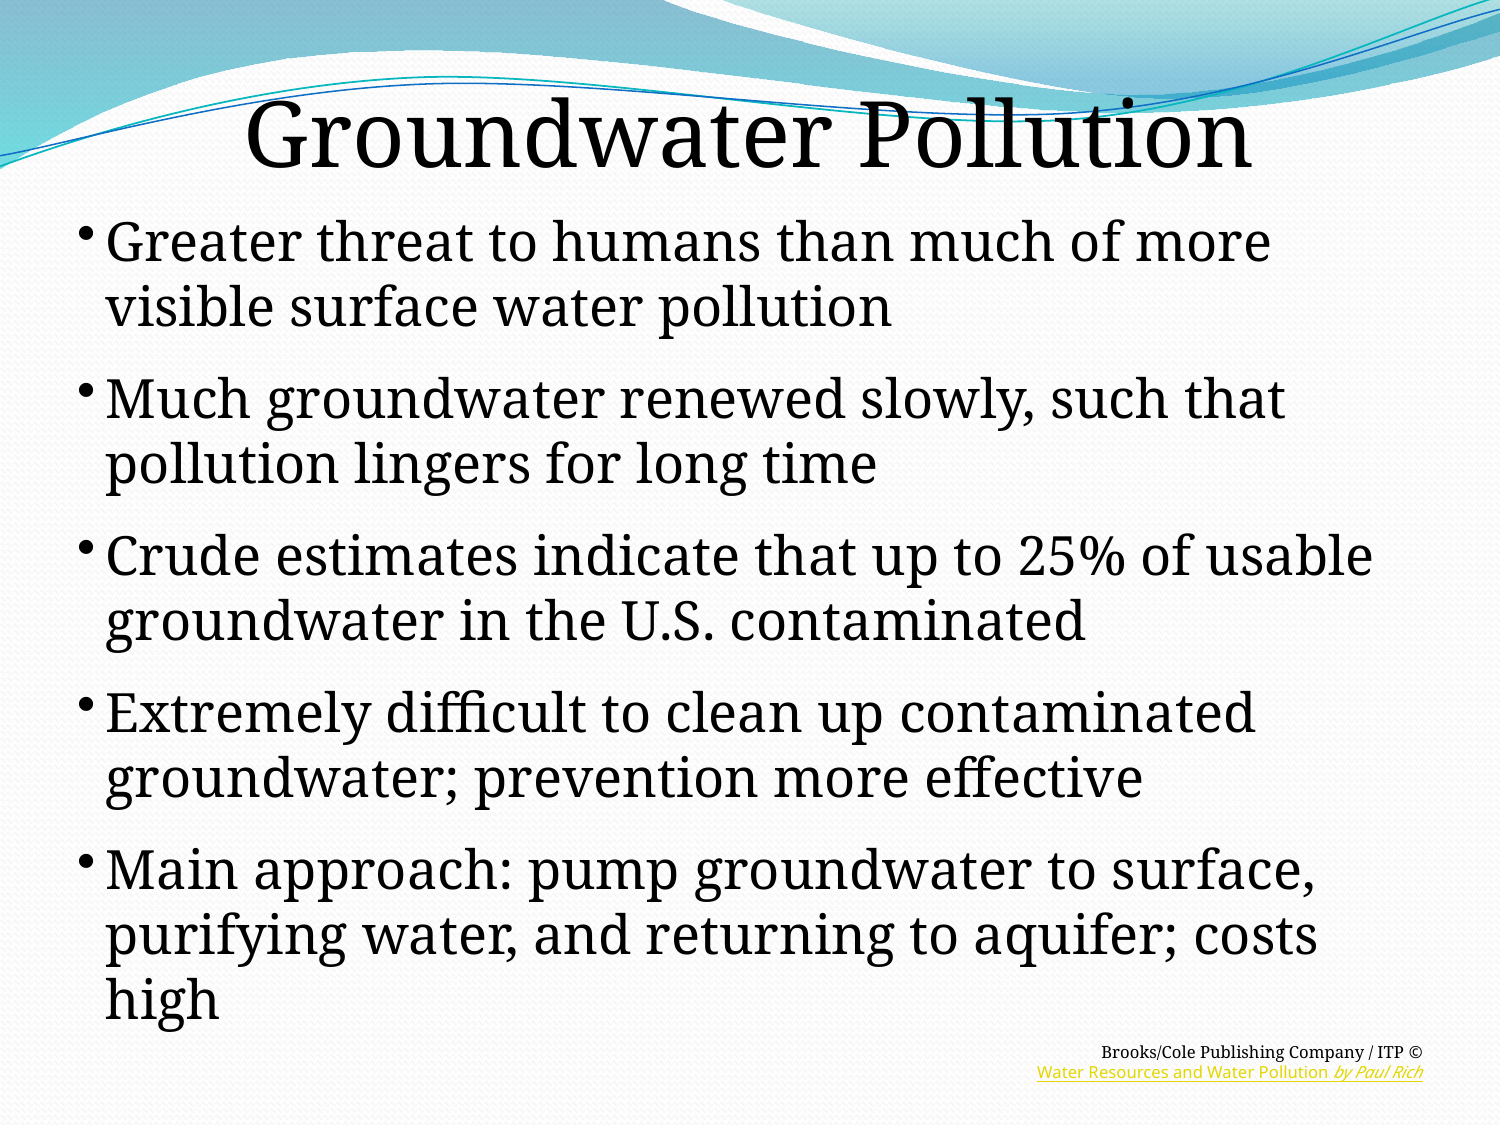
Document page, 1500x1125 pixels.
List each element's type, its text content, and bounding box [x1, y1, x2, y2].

text_box © Brooks/Cole Publishing Company / ITP Water Resources and Water Pollution by Paul Rich [1012, 1034, 1438, 1092]
text_box Greater threat to humans than much of more visible surface water pollution Much groundwater renewed slowly, such that pollution lingers for long time Crude estimates indicate that up to 25% of usable groundwater in the U.S. contaminated Extremely difficult to clean up contaminated groundwater; prevention more effective Main approach: pump groundwater to surface, purifying water, and returning to aquifer; costs high [62, 199, 1413, 1038]
text_box Groundwater Pollution [112, 75, 1388, 188]
